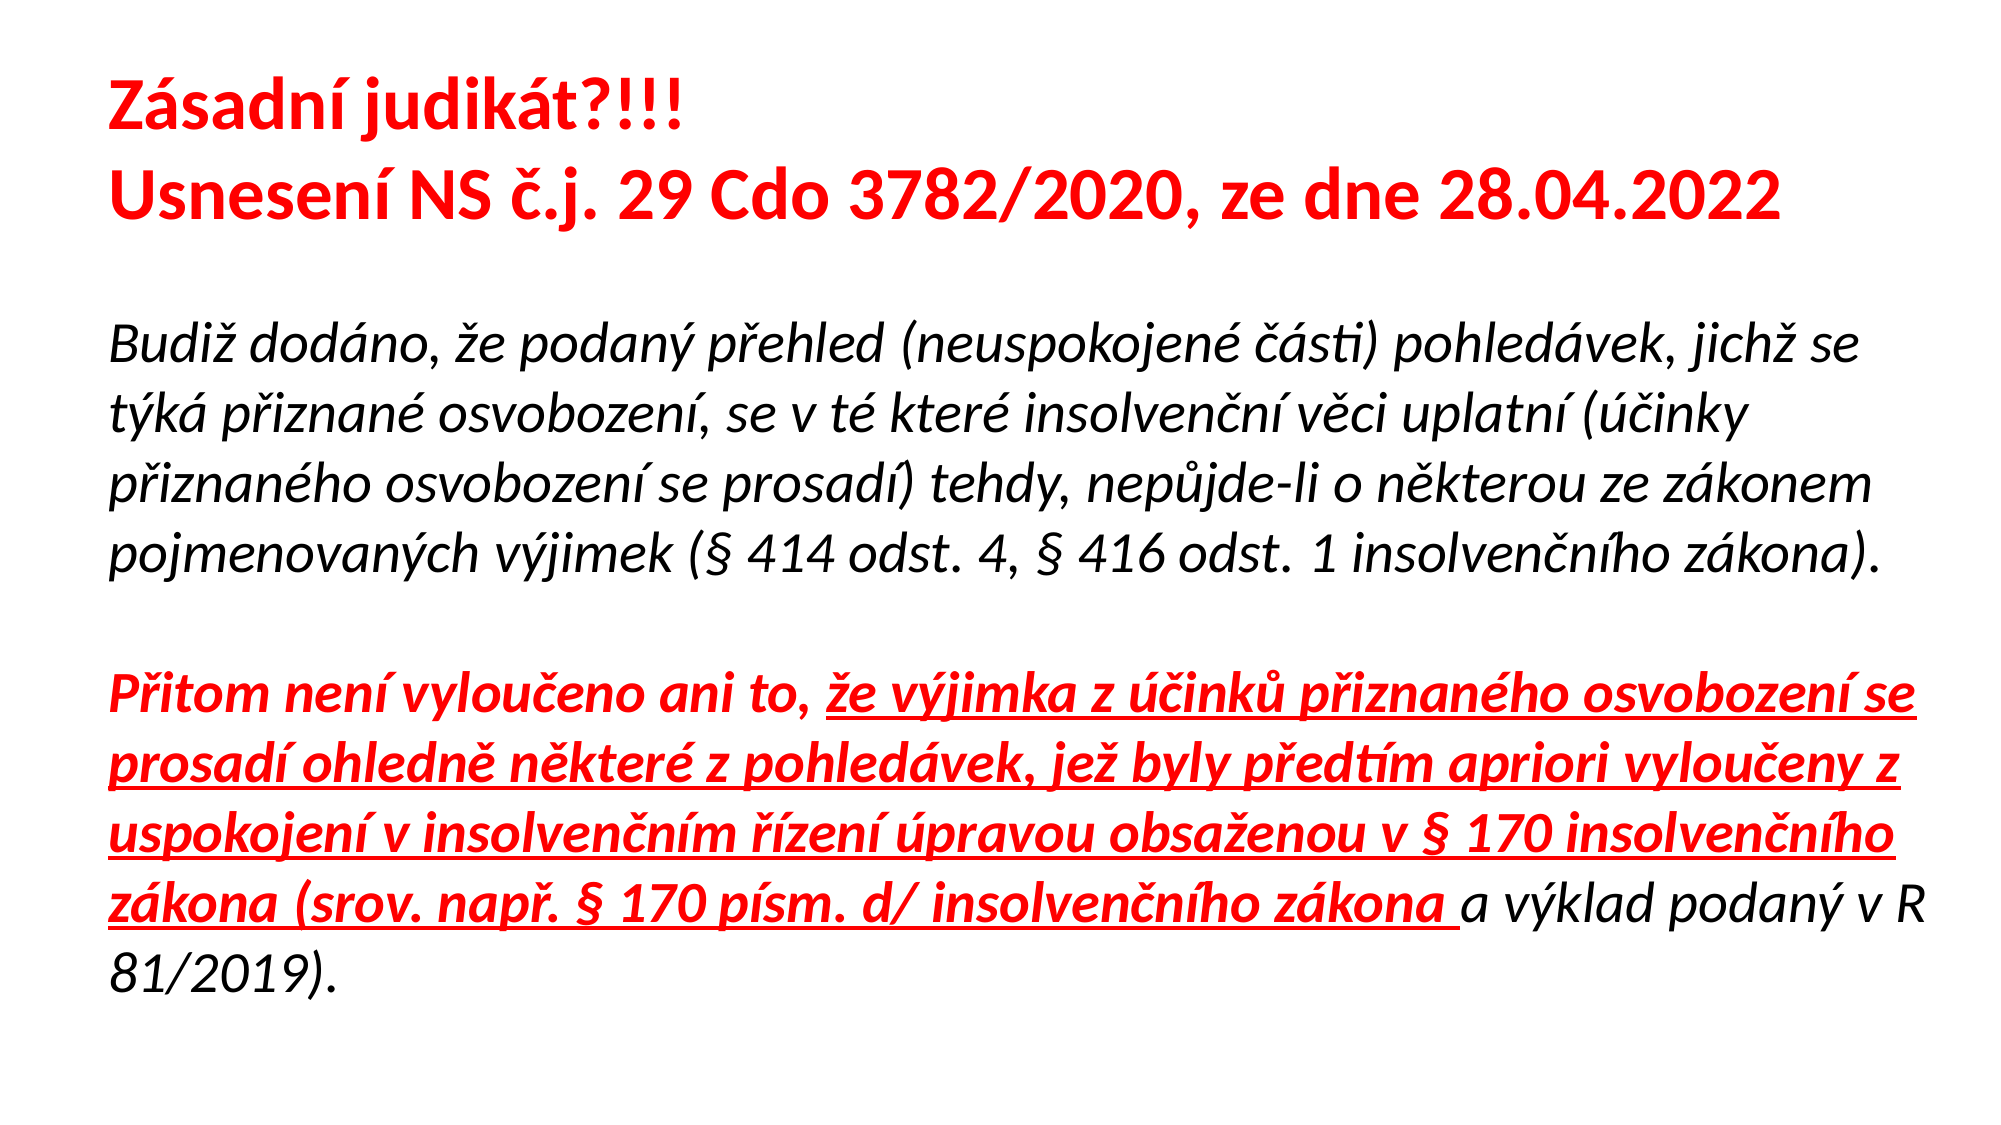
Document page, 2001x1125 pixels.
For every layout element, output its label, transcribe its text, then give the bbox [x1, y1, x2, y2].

text_box Zásadní judikát?!!! Usnesení NS č.j. 29 Cdo 3782/2020, ze dne 28.04.2022 Budiž dodáno, že podaný přehled (neuspokojené části) pohledávek, jichž se týká přiznané osvobození, se v té které insolvenční věci uplatní (účinky přiznaného osvobození se prosadí) tehdy, nepůjde-li o některou ze zákonem pojmenovaných výjimek (§ 414 odst. 4, § 416 odst. 1 insolvenčního zákona). Přitom není vyloučeno ani to, že výjimka z účinků přiznaného osvobození se prosadí ohledně některé z pohledávek, jež byly předtím apriori vyloučeny z uspokojení v insolvenčním řízení úpravou obsaženou v § 170 insolvenčního zákona (srov. např. § 170 písm. d/ insolvenčního zákona a výklad podaný v R 81/2019). [93, 46, 1950, 1012]
